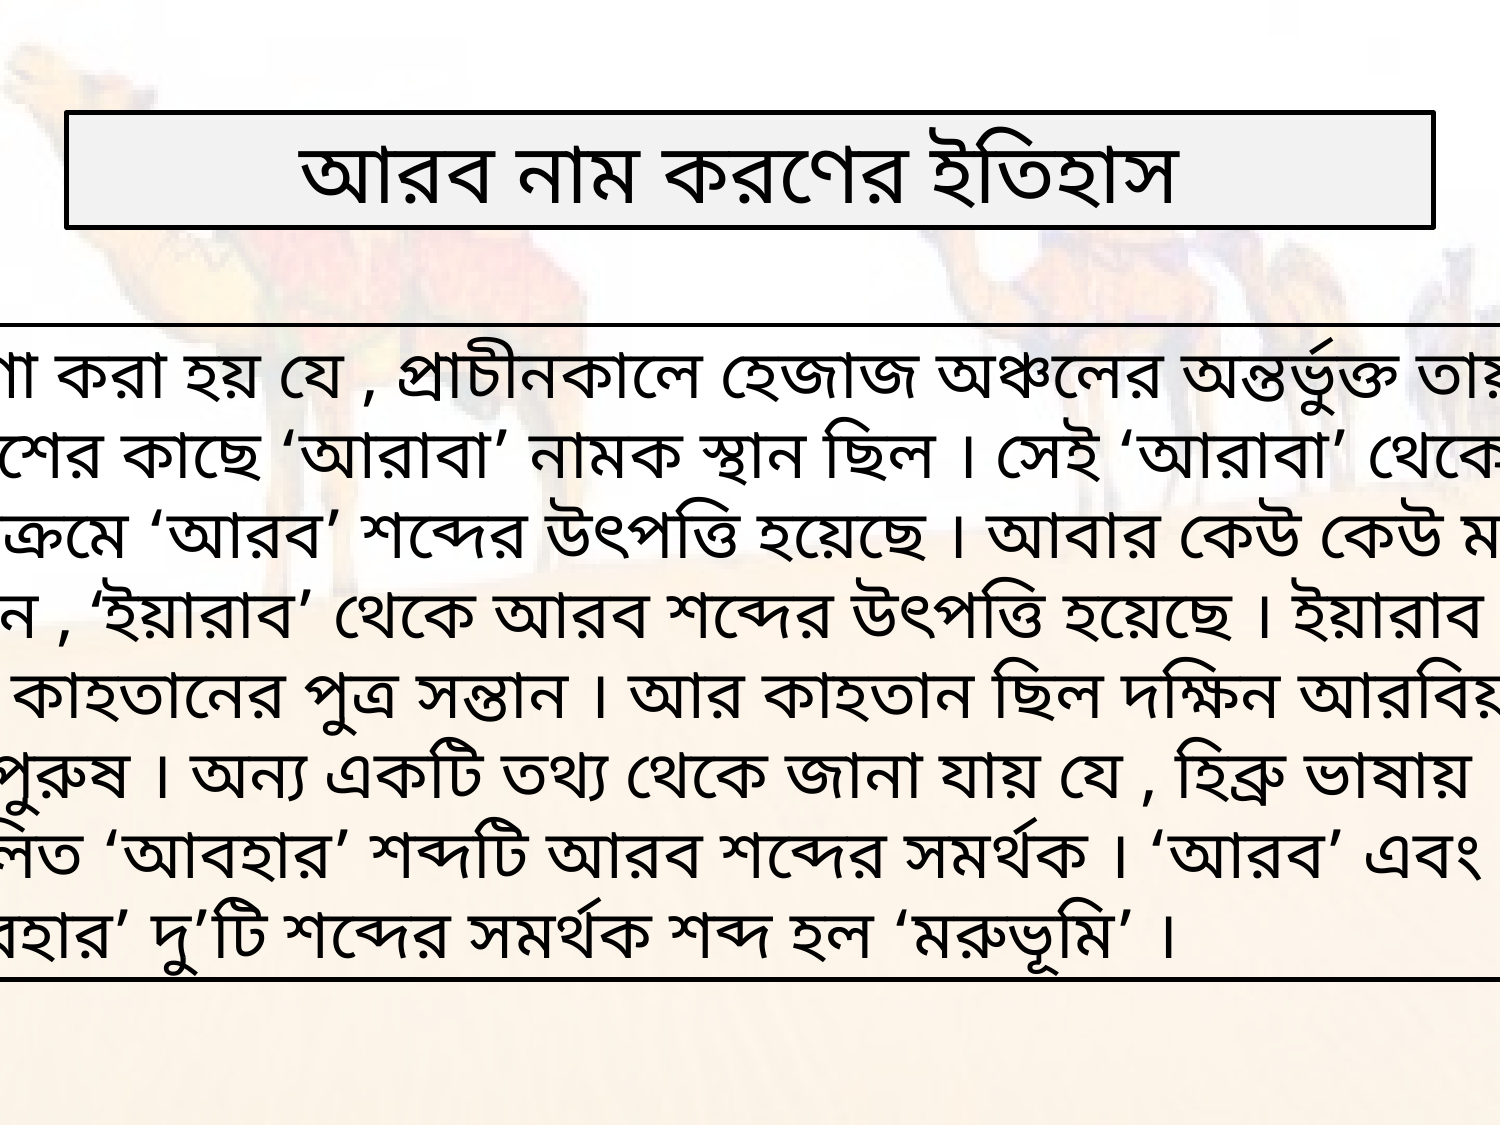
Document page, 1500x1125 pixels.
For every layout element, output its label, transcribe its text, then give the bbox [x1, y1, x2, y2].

text_box ধারণা করা হয় যে , প্রাচীনকালে হেজাজ অঞ্চলের অন্তর্ভুক্ত তায়ামা প্রদেশের কাছে ‘আরাবা’ নামক স্থান ছিল । সেই ‘আরাবা’ থেকে কালক্রমে ‘আরব’ শব্দের উৎপত্তি হয়েছে । আবার কেউ কেউ মনে করেন , ‘ইয়ারাব’ থেকে আরব শব্দের উৎপত্তি হয়েছে । ইয়ারাব ছিল কাহতানের পুত্র সন্তান । আর কাহতান ছিল দক্ষিন আরবিয়দের পূর্ব পুরুষ । অন্য একটি তথ্য থেকে জানা যায় যে , হিব্রু ভাষায় প্রচলিত ‘আবহার’ শব্দটি আরব শব্দের সমর্থক । ‘আরব’ এবং ‘আবহার’ দু’টি শব্দের সমর্থক শব্দ হল ‘মরুভূমি’ । [0, 324, 1500, 980]
text_box আরব নাম করণের ইতিহাস [66, 112, 1434, 228]
